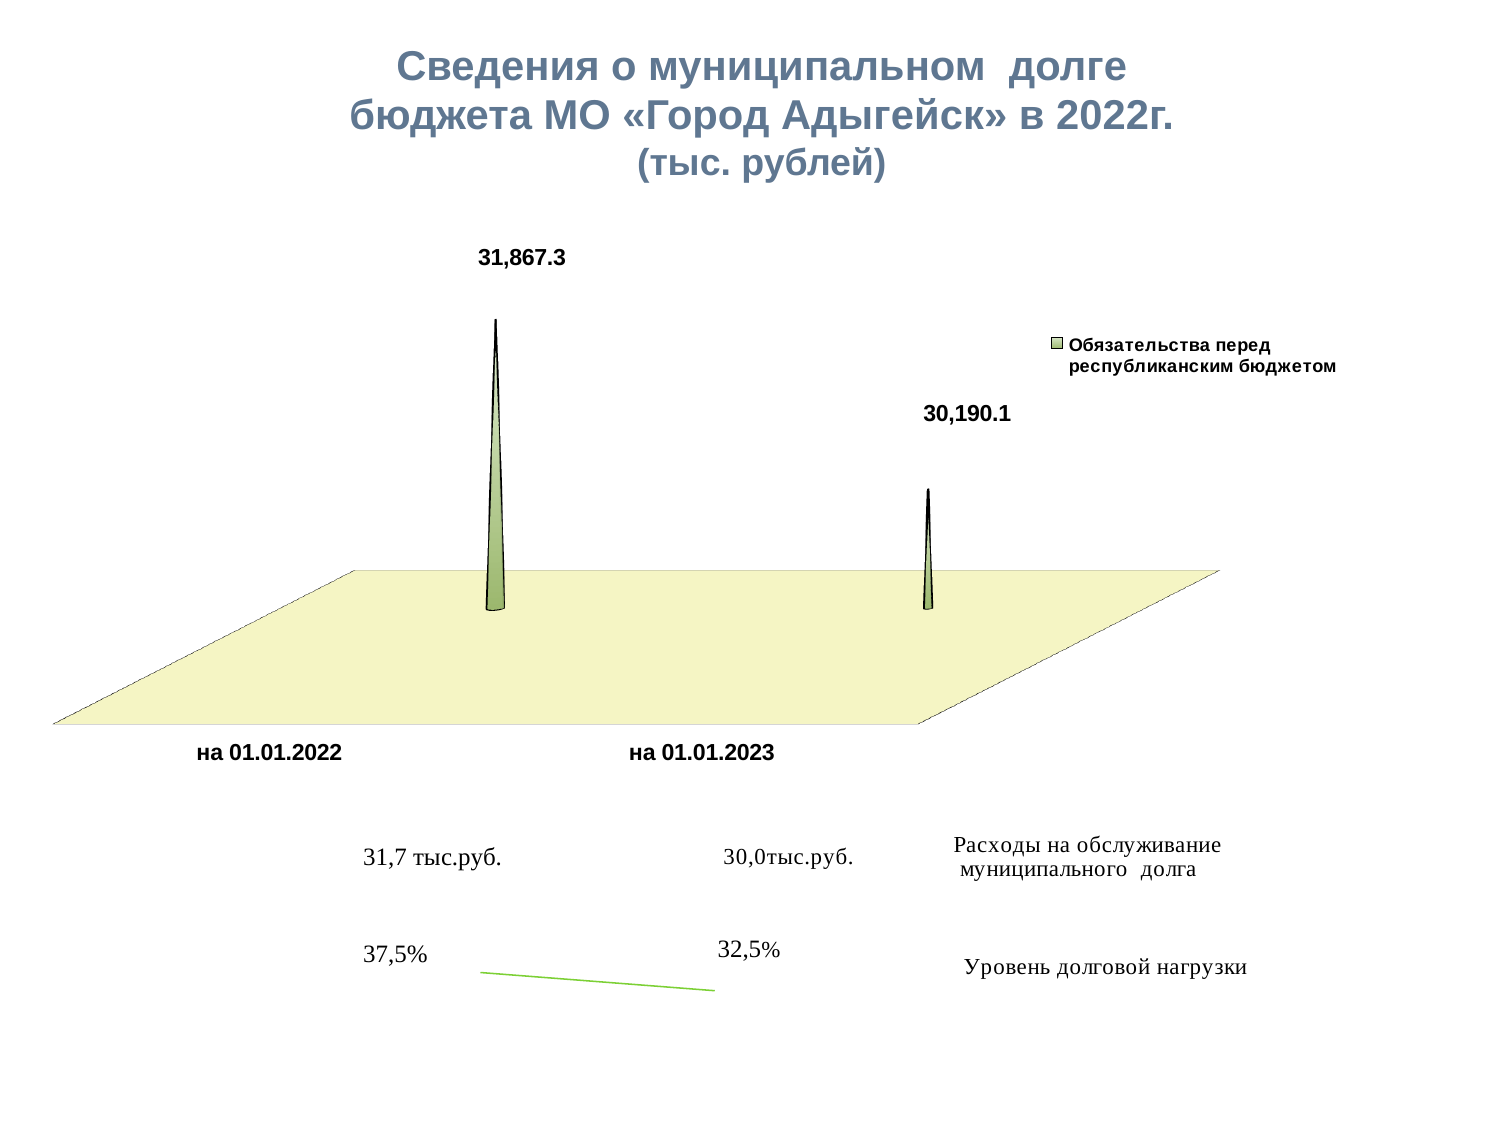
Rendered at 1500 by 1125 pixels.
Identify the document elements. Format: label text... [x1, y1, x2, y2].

text_box Сведения о муниципальном долге бюджета МО «Город Адыгейск» в 2022г. (тыс. рублей) [76, 30, 1447, 191]
chart [40, 243, 1377, 1048]
